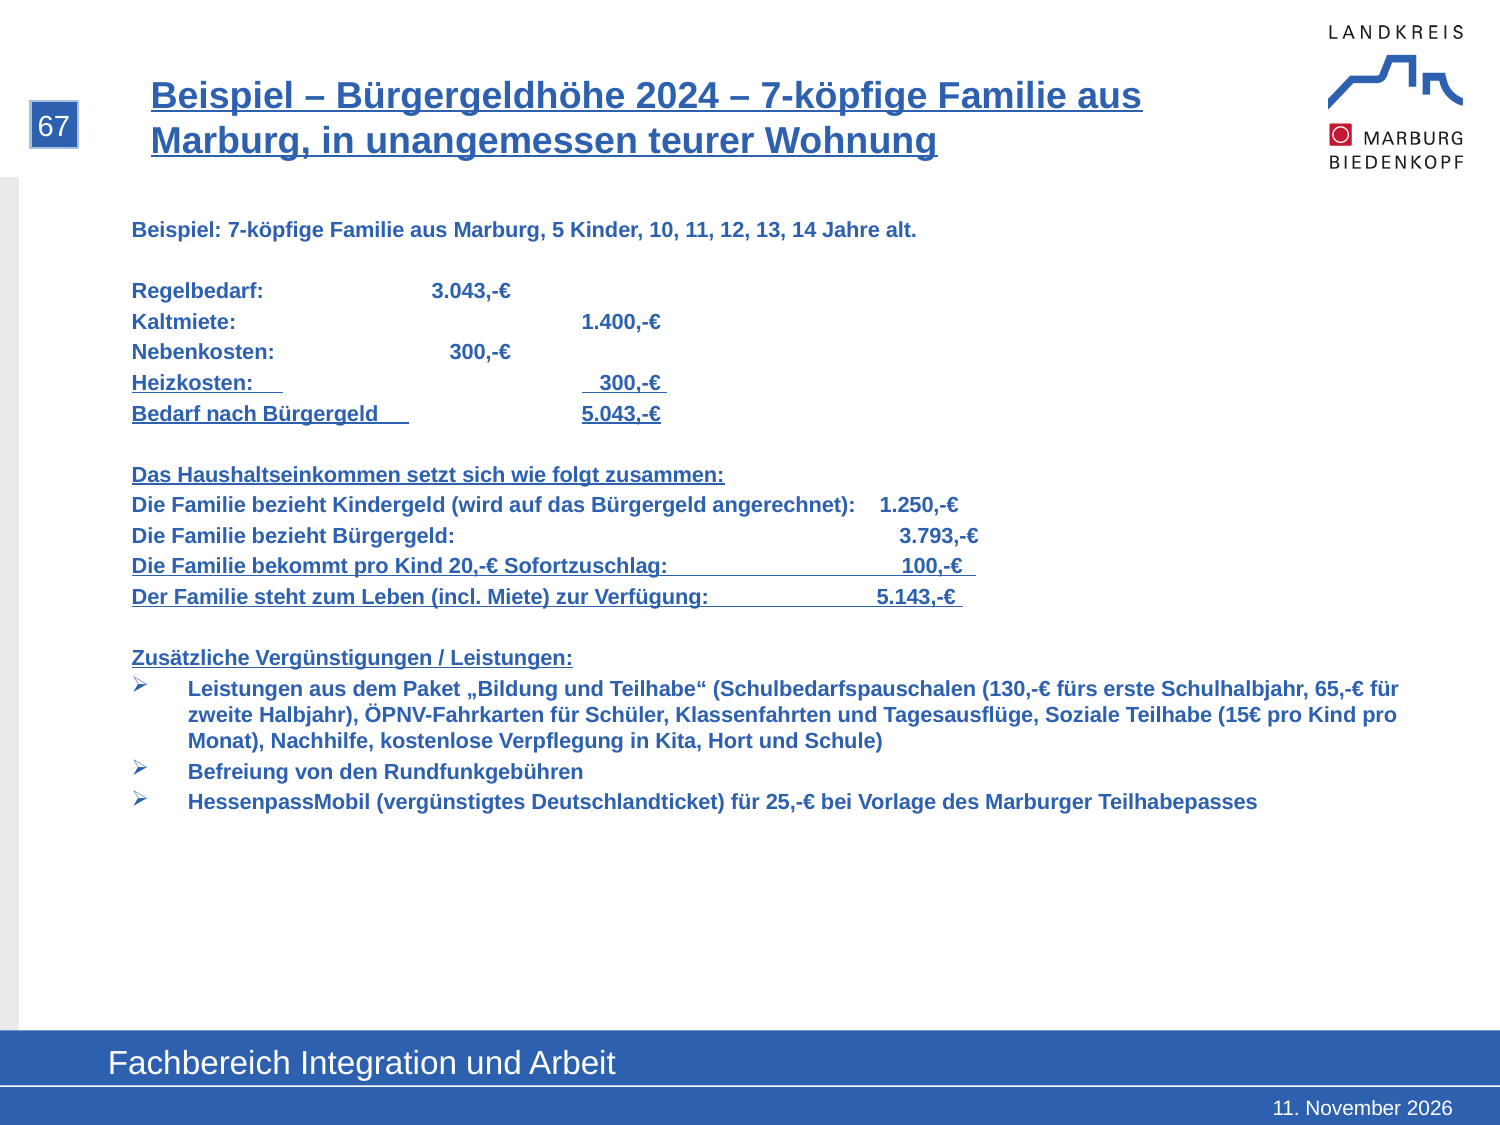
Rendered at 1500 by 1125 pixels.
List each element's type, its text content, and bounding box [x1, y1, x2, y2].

list Beispiel: 7-köpfige Familie aus Marburg, 5 Kinder, 10, 11, 12, 13, 14 Jahre alt. Regelbedarf: 3.043,-€ Kaltmiete: 1.400,-€ Nebenkosten: 300,-€ Heizkosten: 300,-€ Bedarf nach Bürgergeld 5.043,-€ Das Haushaltseinkommen setzt sich wie folgt zusammen: Die Familie bezieht Kindergeld (wird auf das Bürgergeld angerechnet): 1.250,-€ Die Familie bezieht Bürgergeld: 3.793,-€ Die Familie bekommt pro Kind 20,-€ Sofortzuschlag: 100,-€ Der Familie steht zum Leben (incl. Miete) zur Verfügung: 5.143,-€ Zusätzliche Vergünstigungen / Leistungen: Leistungen aus dem Paket „Bildung und Teilhabe“ (Schulbedarfspauschalen (130,-€ fürs erste Schulhalbjahr, 65,-€ für zweite Halbjahr), ÖPNV-Fahrkarten für Schüler, Klassenfahrten und Tagesausflüge, Soziale Teilhabe (15€ pro Kind pro Monat), Nachhilfe, kostenlose Verpflegung in Kita, Hort und Schule) Befreiung von den Rundfunkgebühren HessenpassMobil (vergünstigtes Deutschlandticket) für 25,-€ bei Vorlage des Marburger Teilhabepasses [102, 208, 1453, 951]
title Beispiel – Bürgergeldhöhe 2024 – 7-köpfige Familie aus Marburg, in unangemessen teurer Wohnung [144, 56, 1279, 175]
slide_number 67 [29, 100, 79, 149]
picture [1328, 25, 1463, 169]
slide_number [1203, 1088, 1459, 1124]
footer Fachbereich Integration und Arbeit [102, 1034, 996, 1082]
